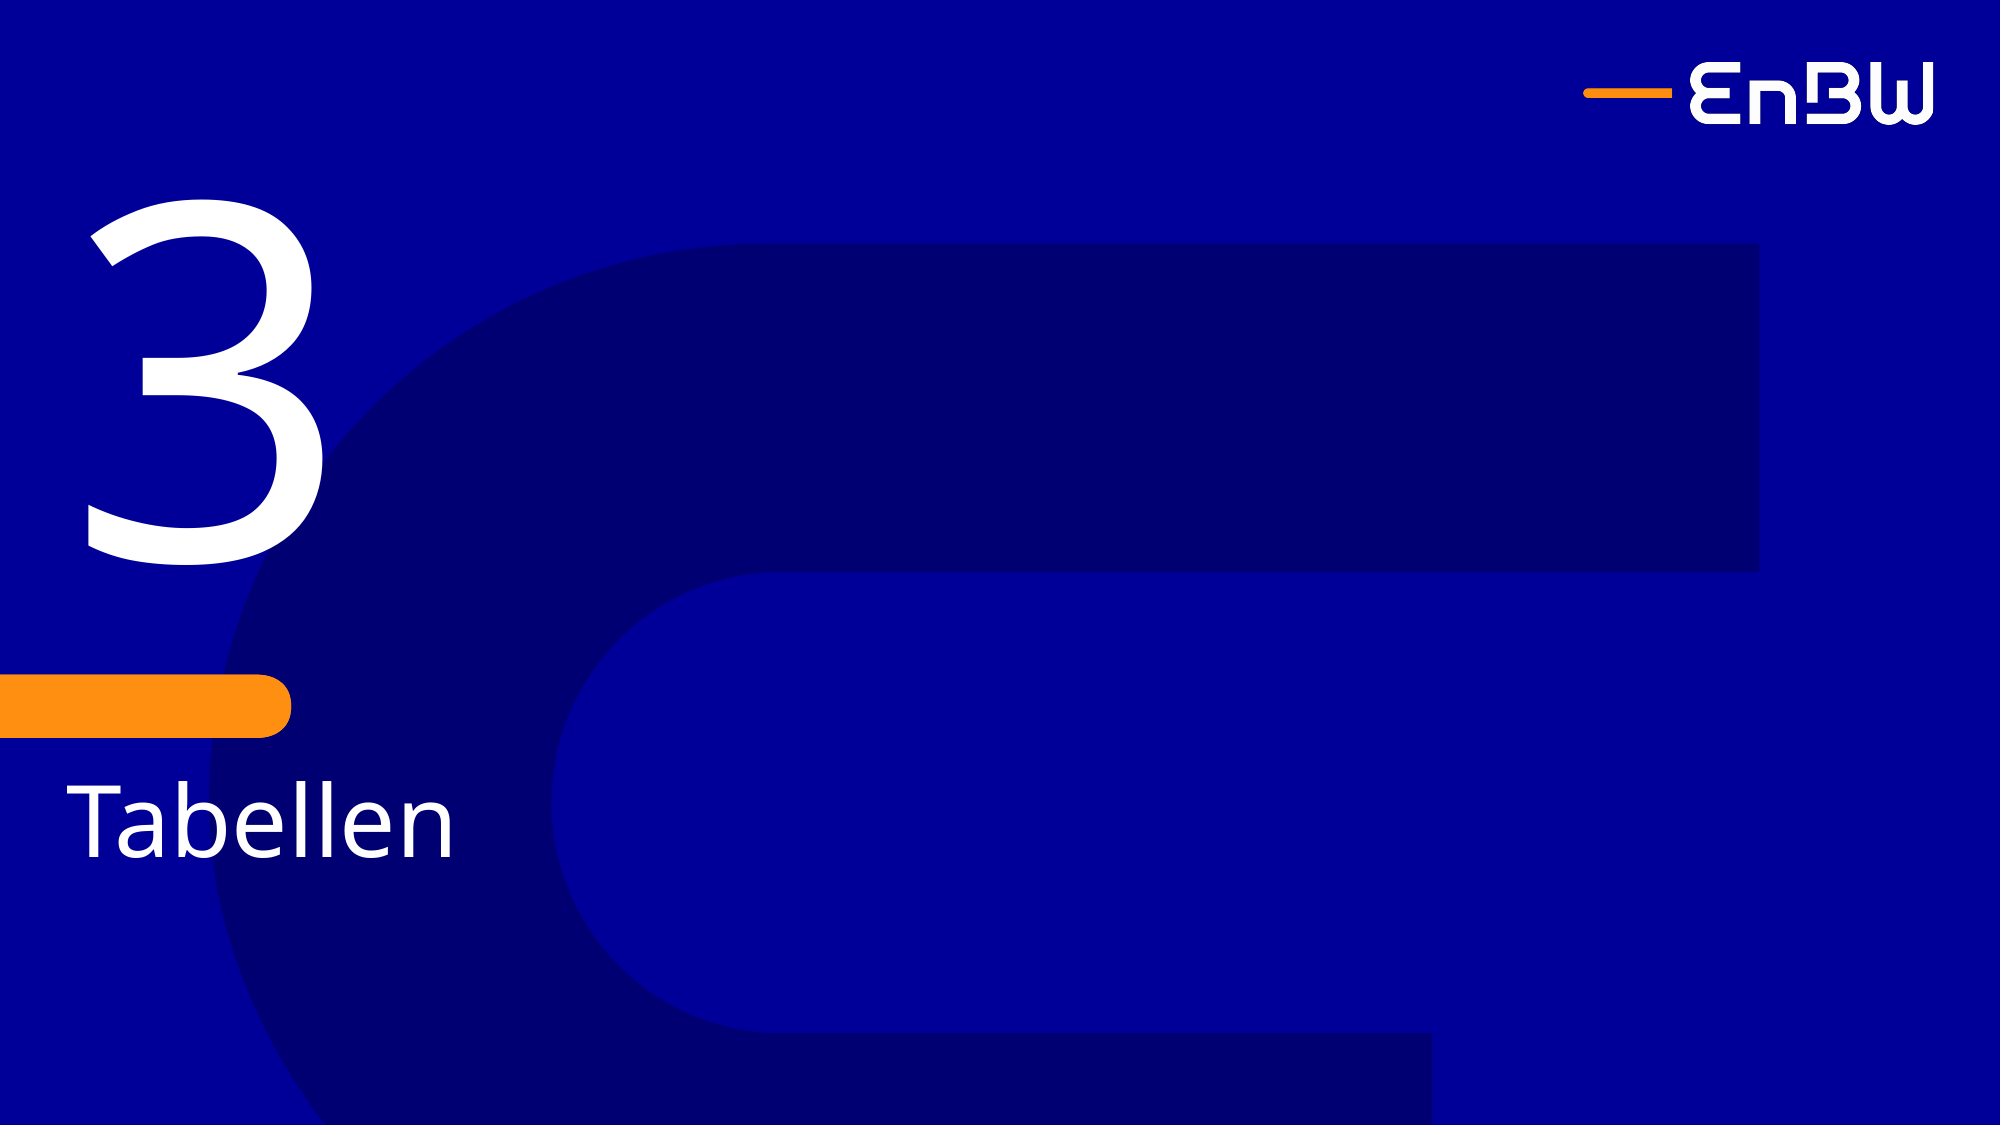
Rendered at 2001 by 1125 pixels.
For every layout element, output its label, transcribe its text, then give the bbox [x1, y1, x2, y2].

picture [1583, 62, 1934, 125]
title Tabellen [66, 757, 1514, 1030]
list 3 [66, 56, 408, 660]
